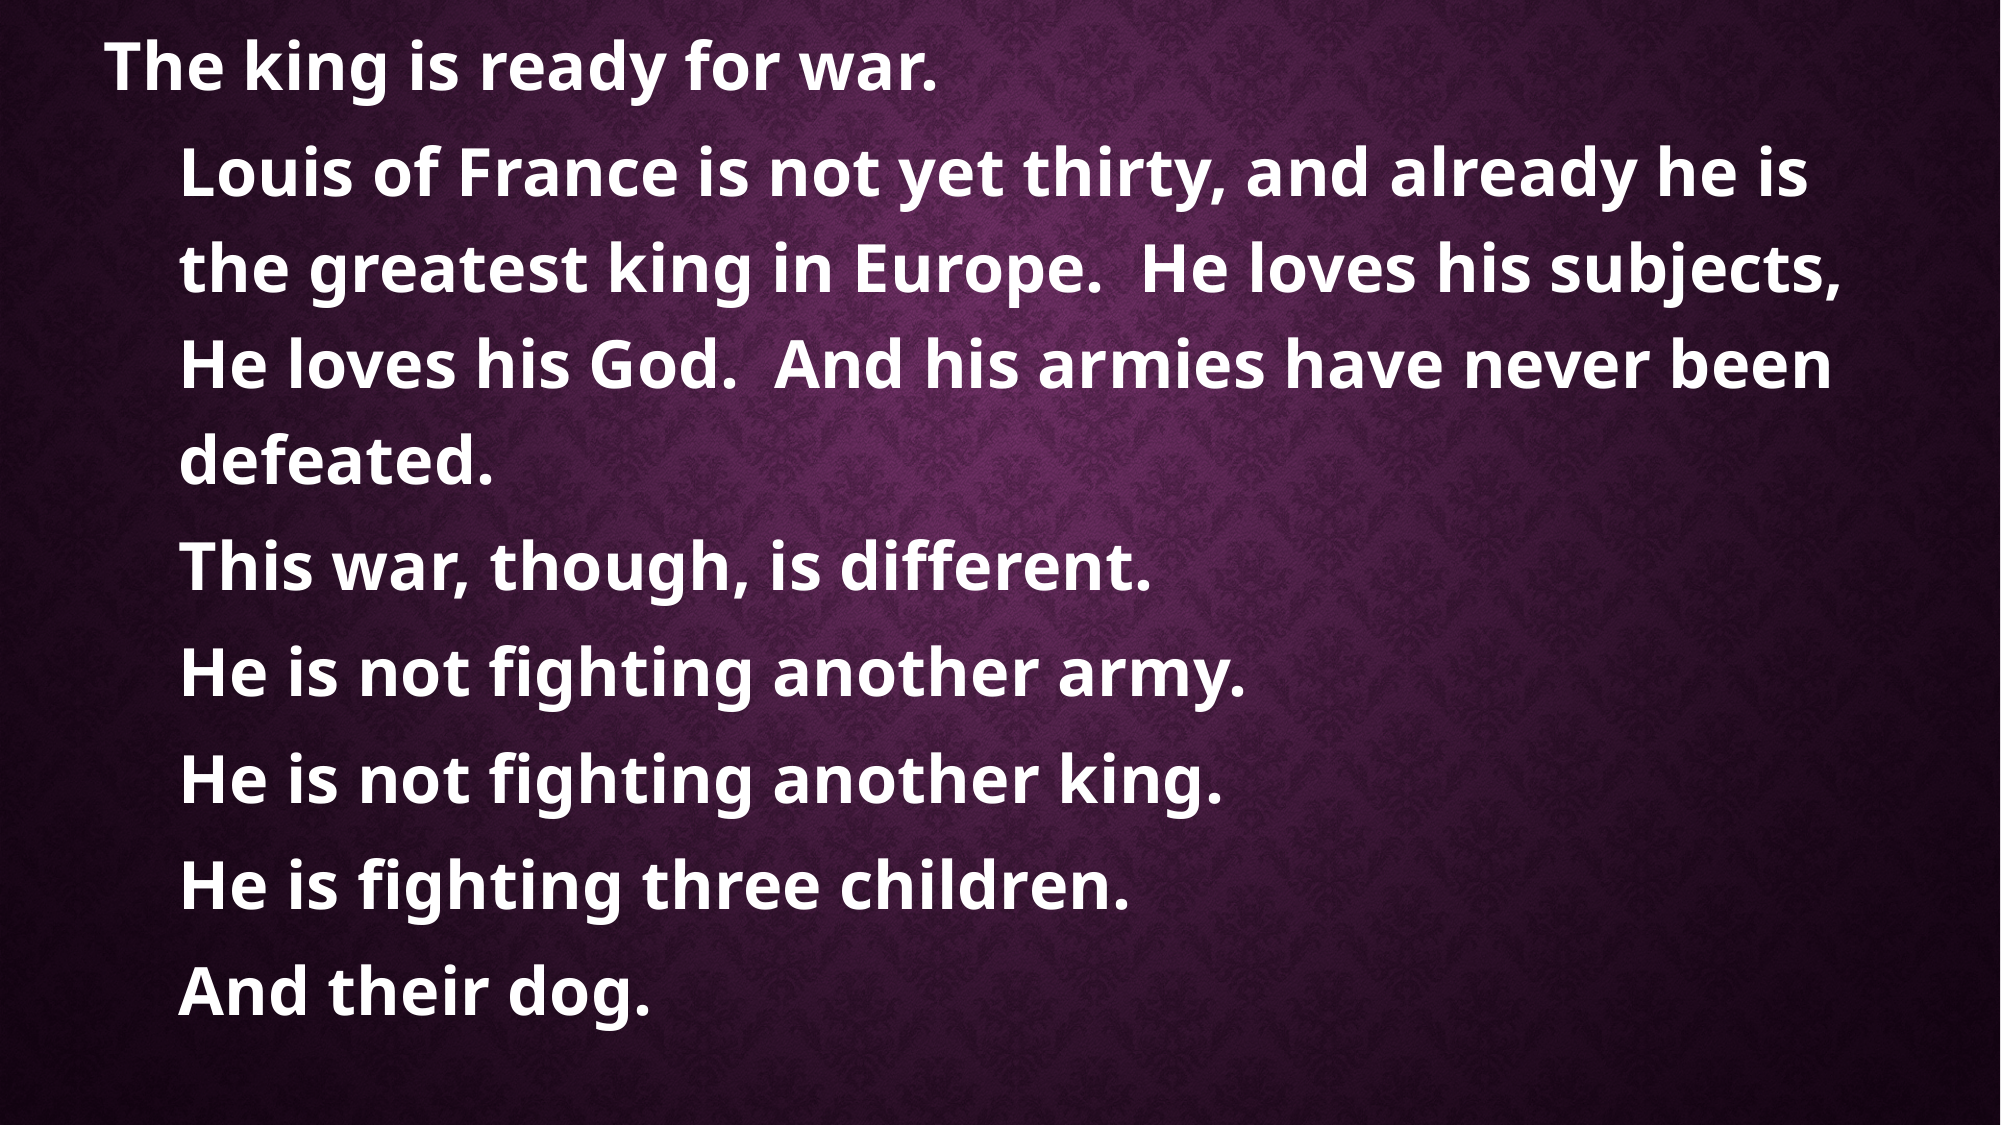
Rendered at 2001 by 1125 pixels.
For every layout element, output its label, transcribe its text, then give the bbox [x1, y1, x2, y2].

list The king is ready for war. Louis of France is not yet thirty, and already he is the greatest king in Europe. He loves his subjects, He loves his God. And his armies have never been defeated. This war, though, is different. He is not fighting another army. He is not fighting another king. He is fighting three children. And their dog. [88, 0, 1915, 1125]
